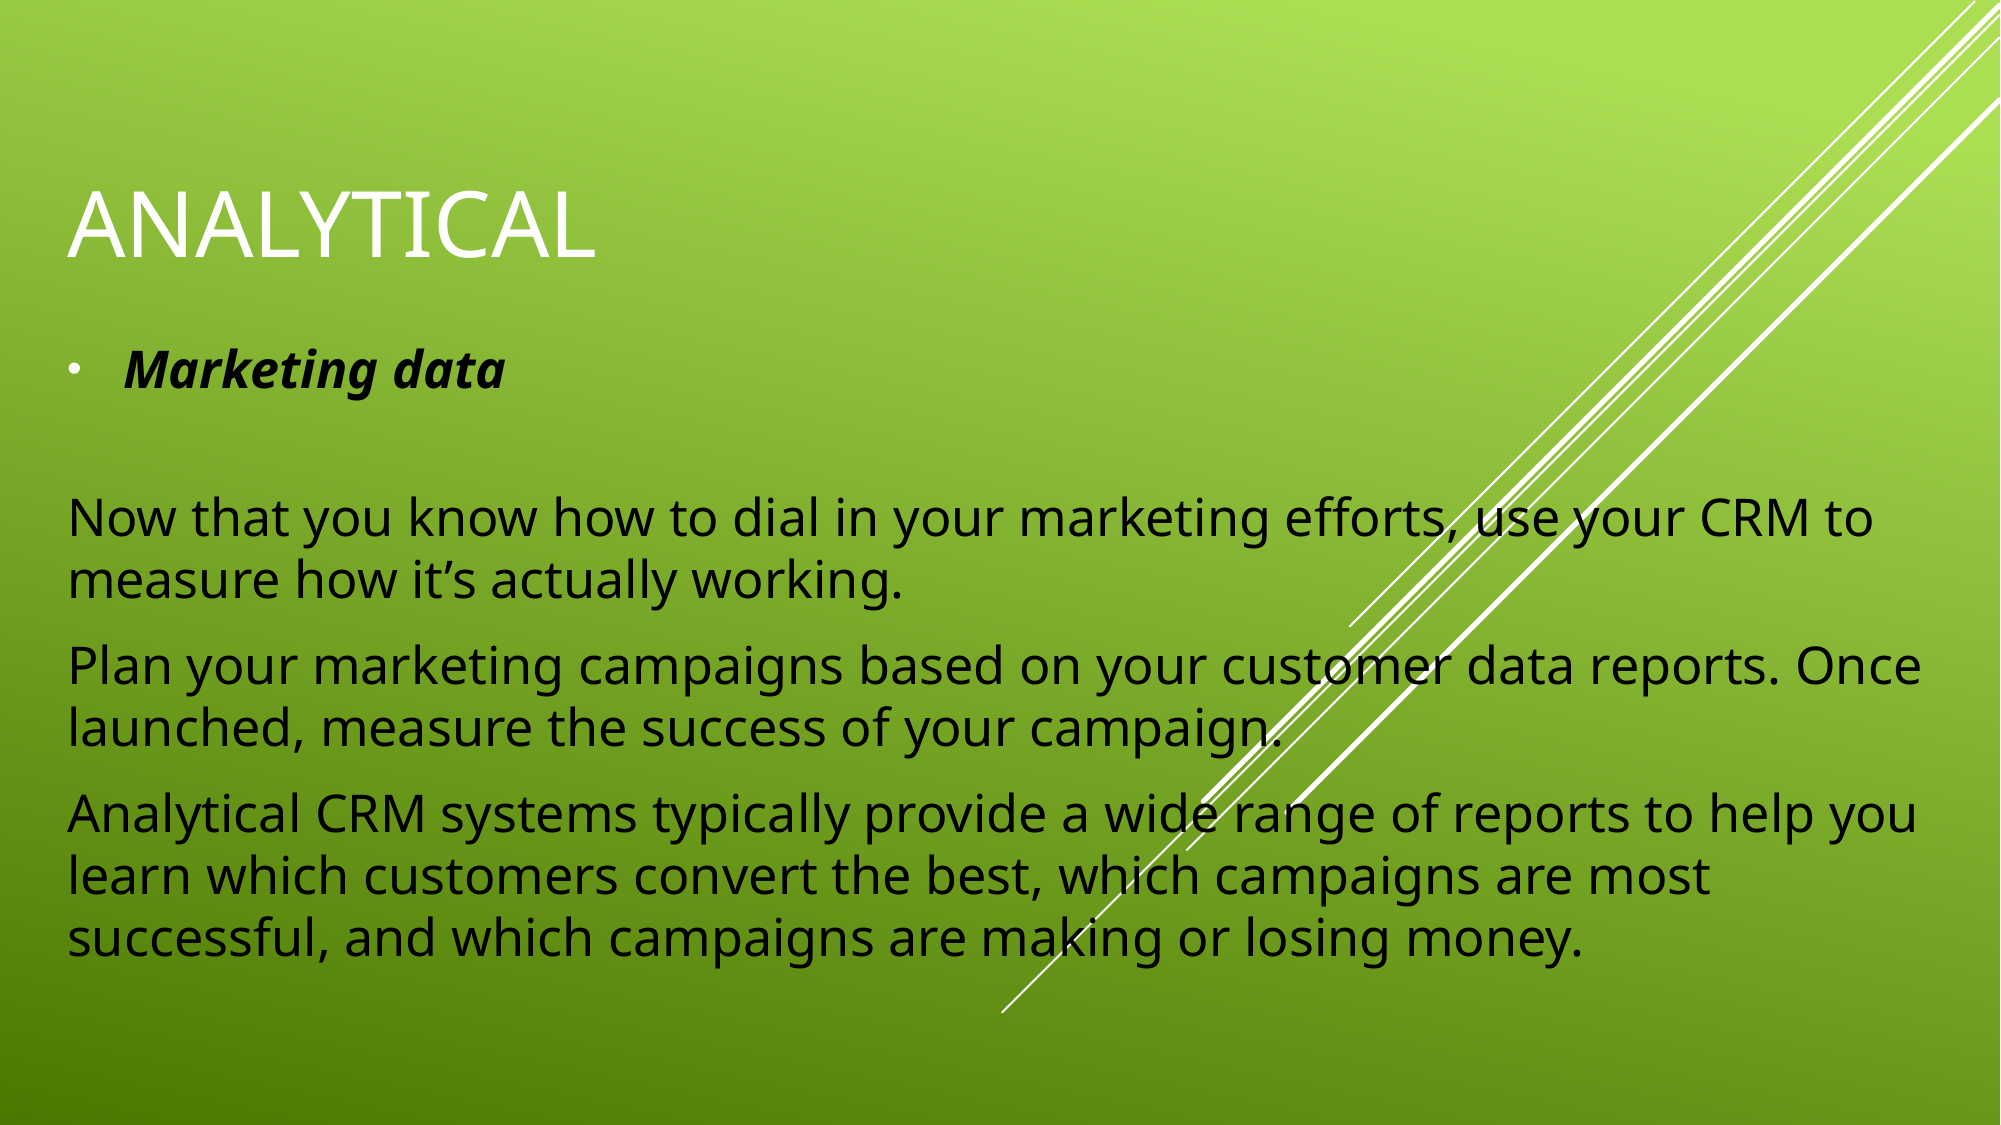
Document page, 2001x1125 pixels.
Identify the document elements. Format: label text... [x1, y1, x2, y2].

subtitle Marketing data Now that you know how to dial in your marketing efforts, use your CRM to measure how it’s actually working. Plan your marketing campaigns based on your customer data reports. Once launched, measure the success of your campaign. Analytical CRM systems typically provide a wide range of reports to help you learn which customers convert the best, which campaigns are most successful, and which campaigns are making or losing money. [52, 329, 1963, 1099]
title analytical [52, 59, 1934, 284]
